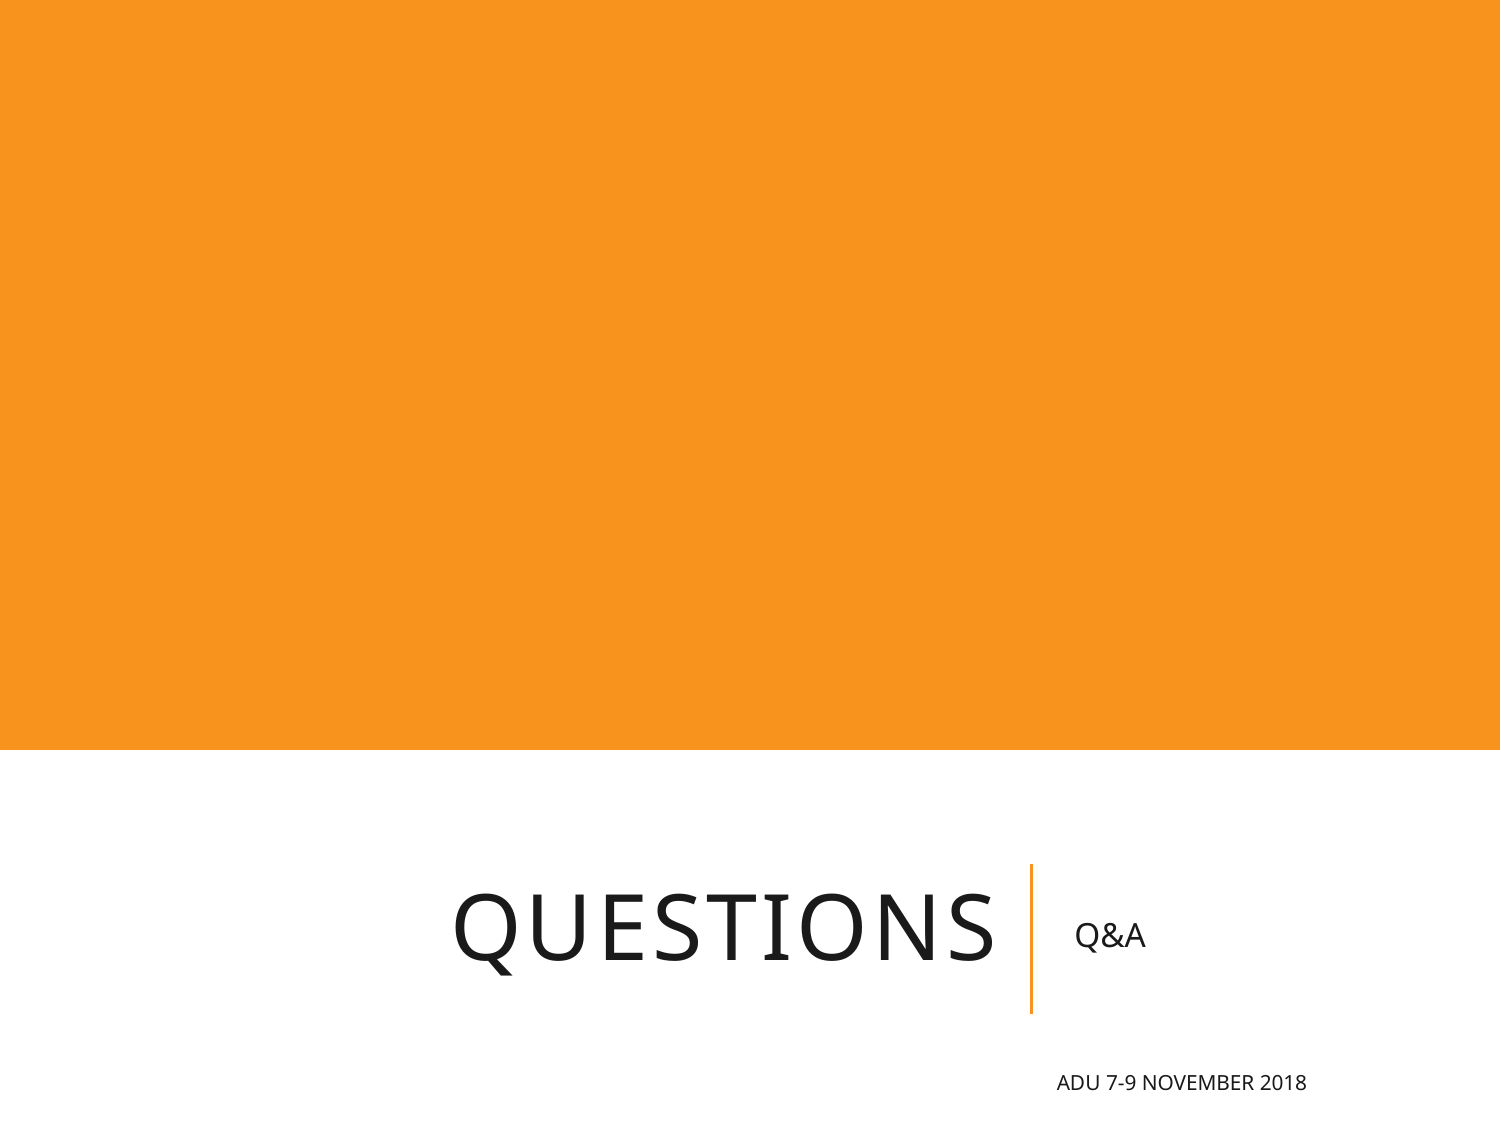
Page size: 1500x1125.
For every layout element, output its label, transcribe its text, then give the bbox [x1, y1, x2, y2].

title QUESTIONS [56, 813, 1013, 1054]
subtitle Q&A [1059, 813, 1454, 1054]
footer ADU 7-9 November 2018 [595, 1061, 1322, 1107]
